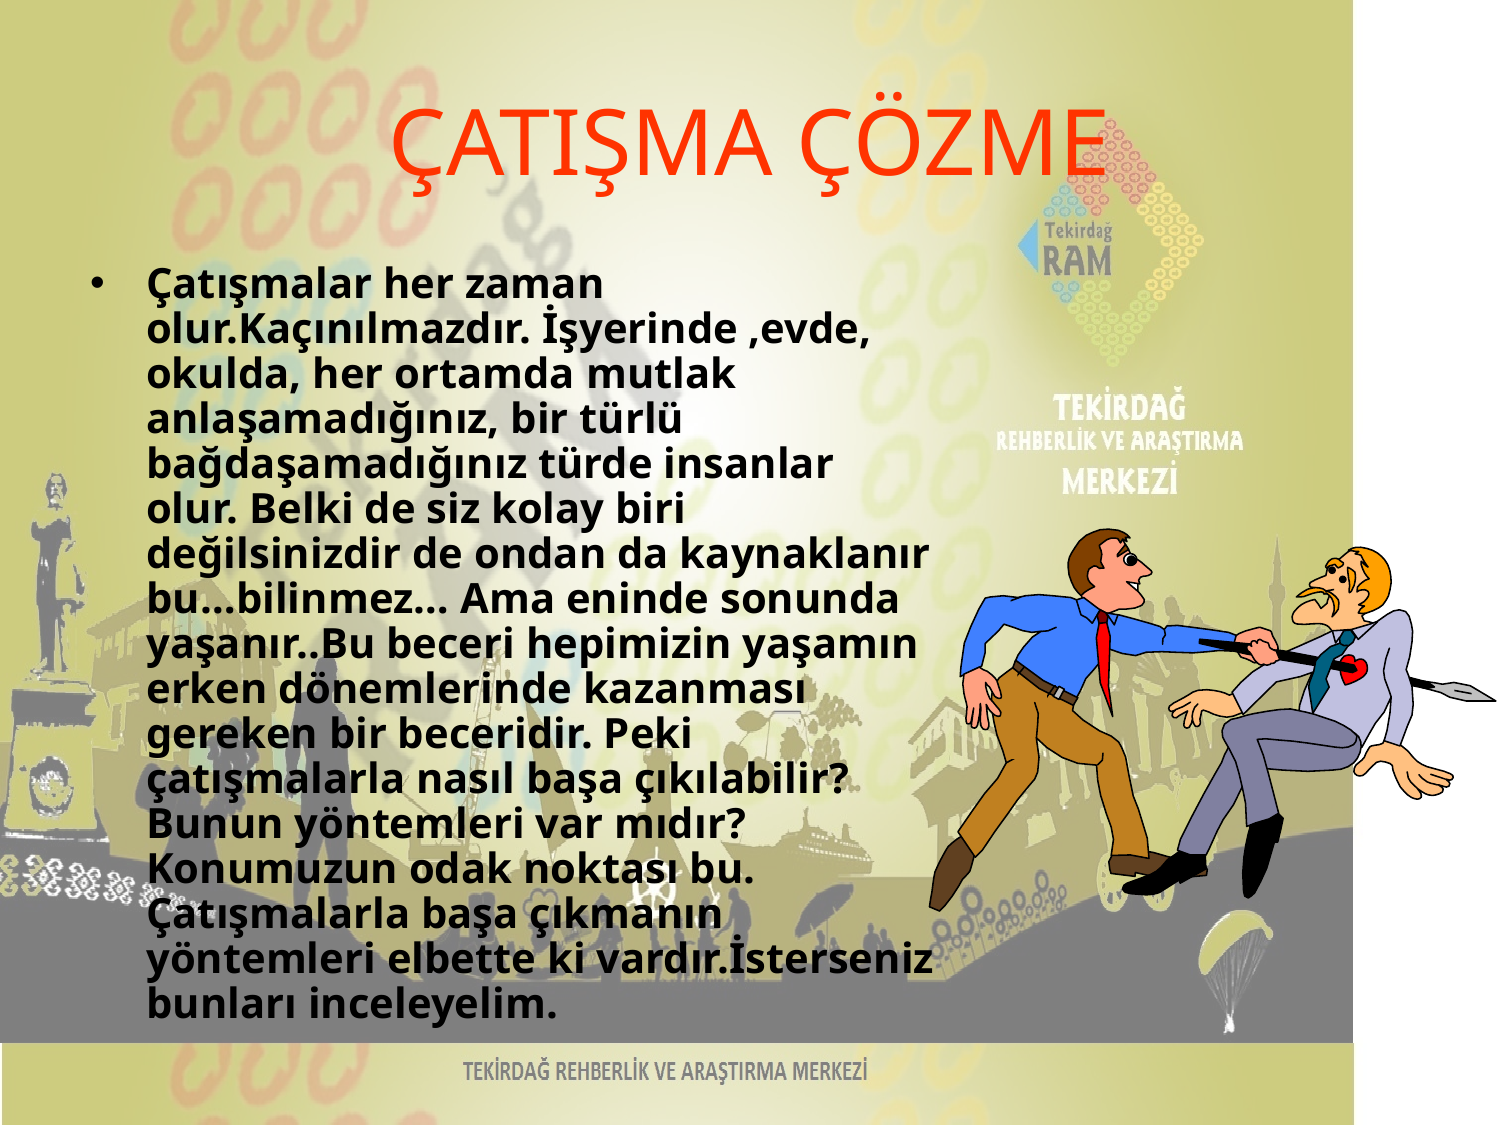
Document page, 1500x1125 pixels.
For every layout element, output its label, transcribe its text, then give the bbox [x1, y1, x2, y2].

slide_number 11 [1074, 1042, 1425, 1103]
title ÇATIŞMA ÇÖZME [75, 45, 1425, 233]
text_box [926, 527, 1500, 915]
list Çatışmalar her zaman olur.Kaçınılmazdır. İşyerinde ,evde, okulda, her ortamda mutlak anlaşamadığınız, bir türlü bağdaşamadığınız türde insanlar olur. Belki de siz kolay biri değilsinizdir de ondan da kaynaklanır bu…bilinmez… Ama eninde sonunda yaşanır..Bu beceri hepimizin yaşamın erken dönemlerinde kazanması gereken bir beceridir. Peki çatışmalarla nasıl başa çıkılabilir? Bunun yöntemleri var mıdır? Konumuzun odak noktası bu. Çatışmalarla başa çıkmanın yöntemleri elbette ki vardır.İsterseniz bunları inceleyelim. [75, 196, 951, 1083]
